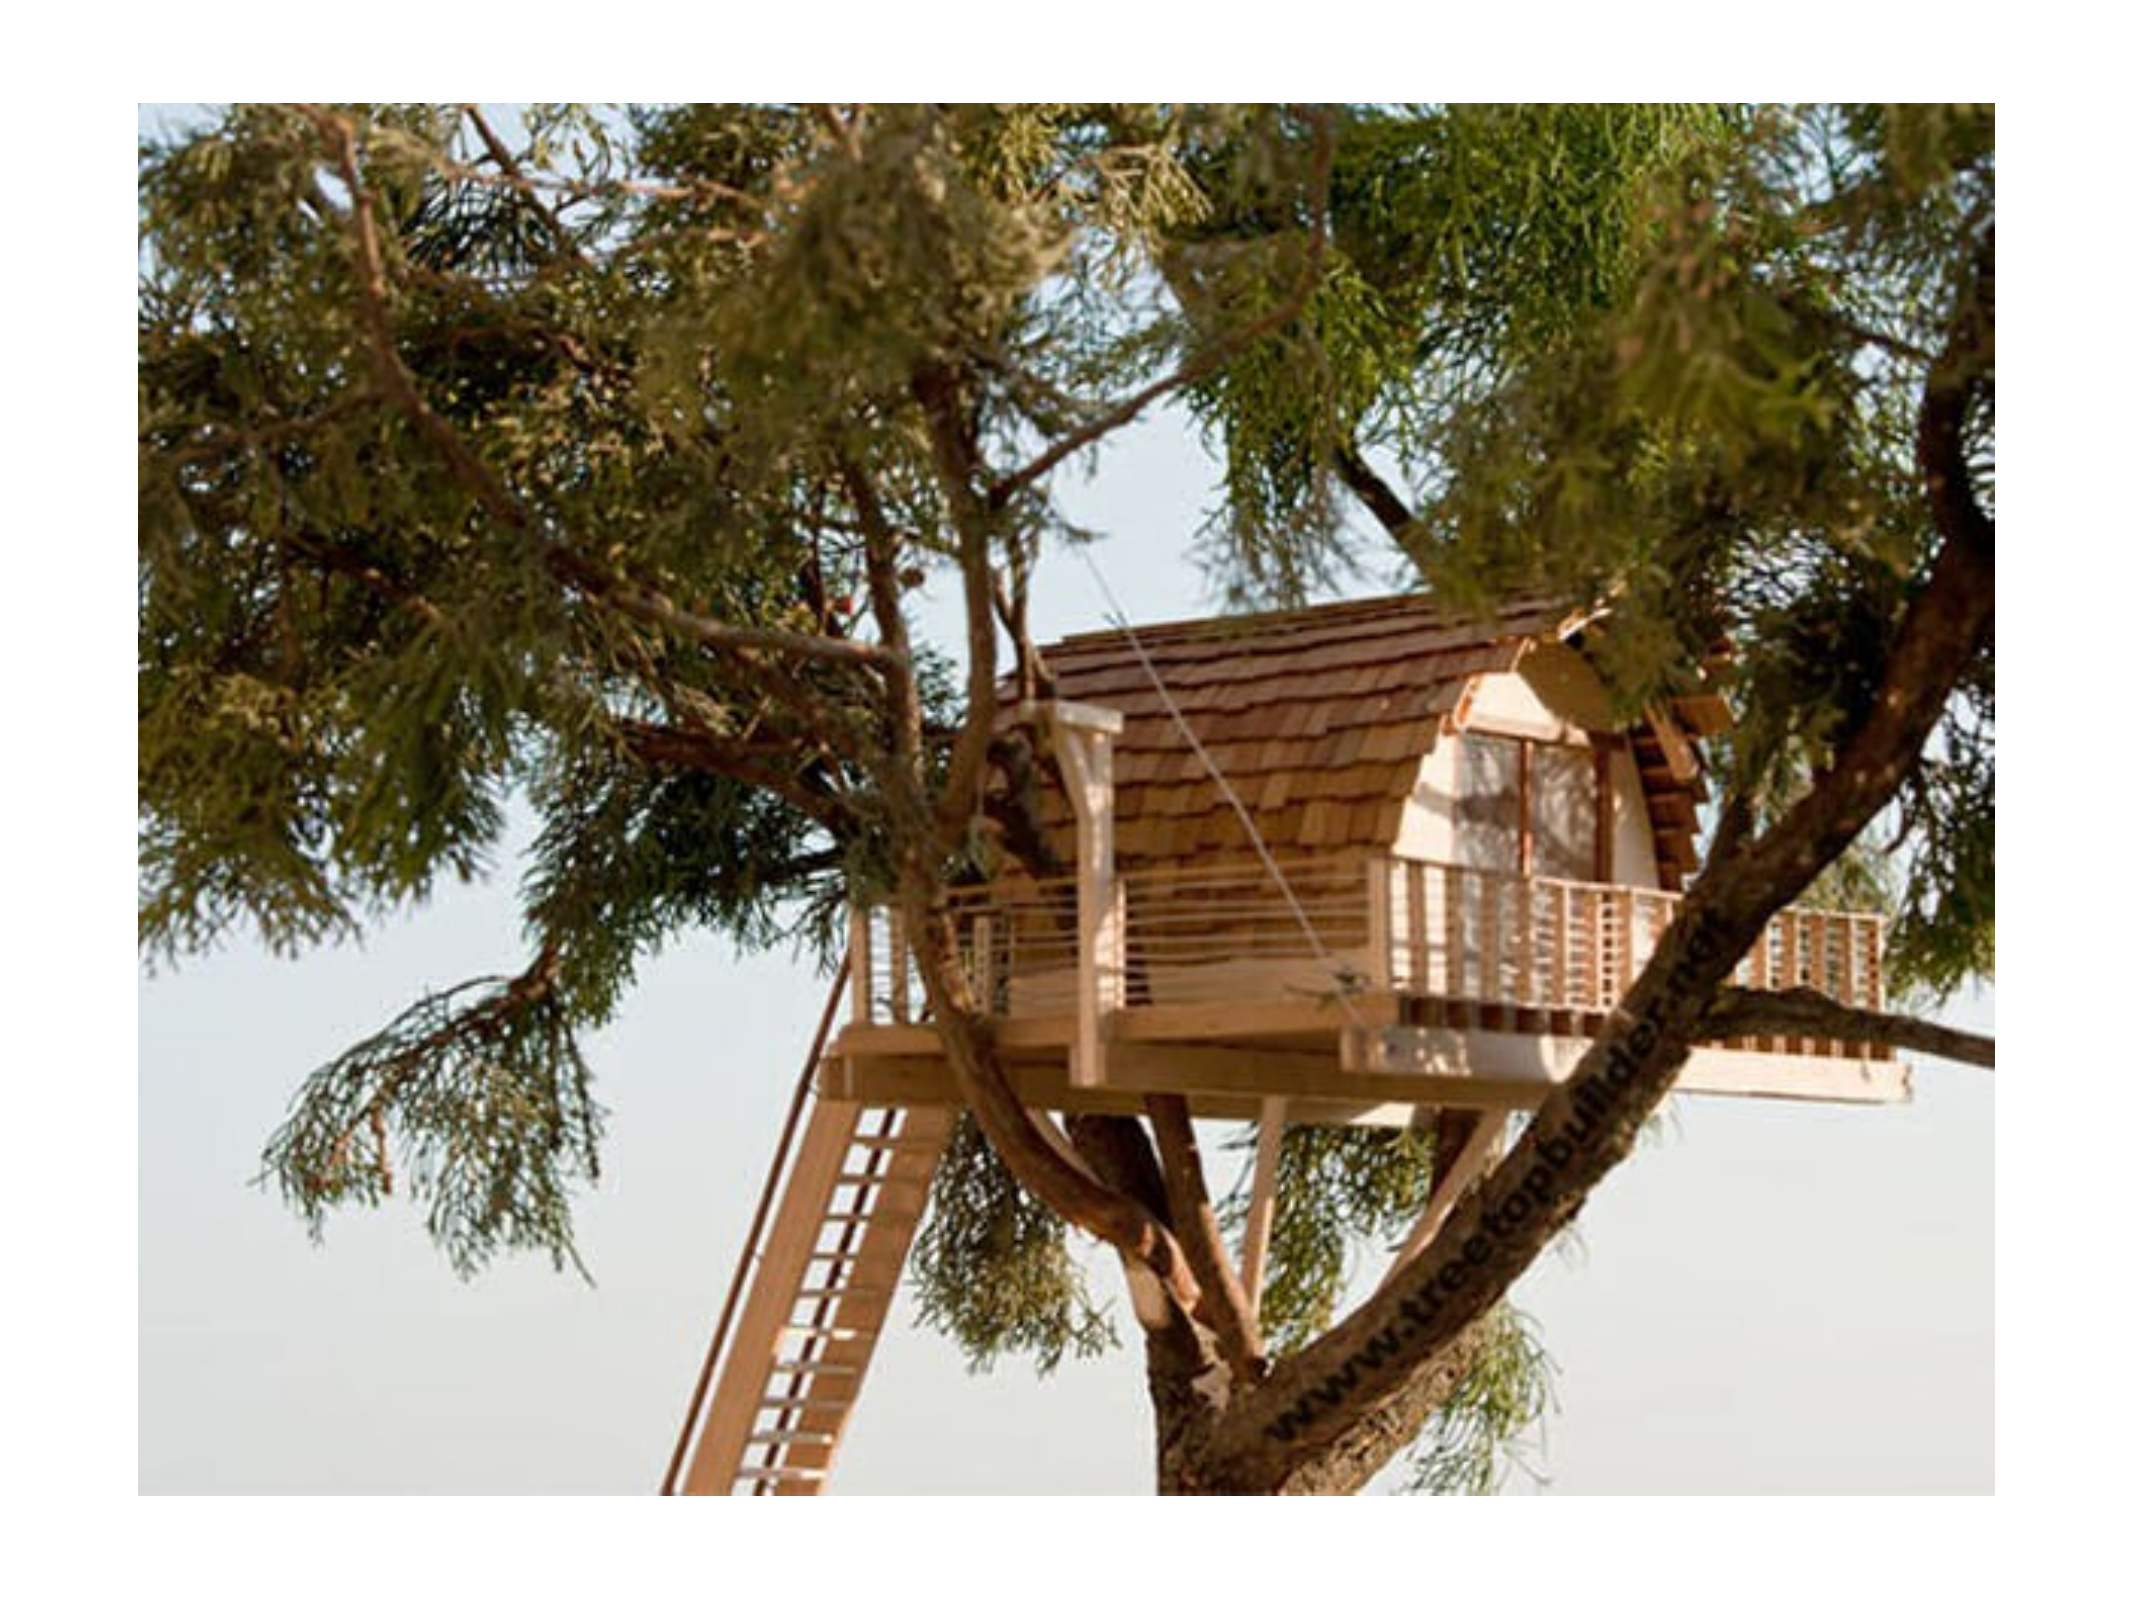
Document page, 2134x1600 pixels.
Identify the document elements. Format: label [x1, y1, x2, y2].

picture [138, 103, 1995, 1497]
